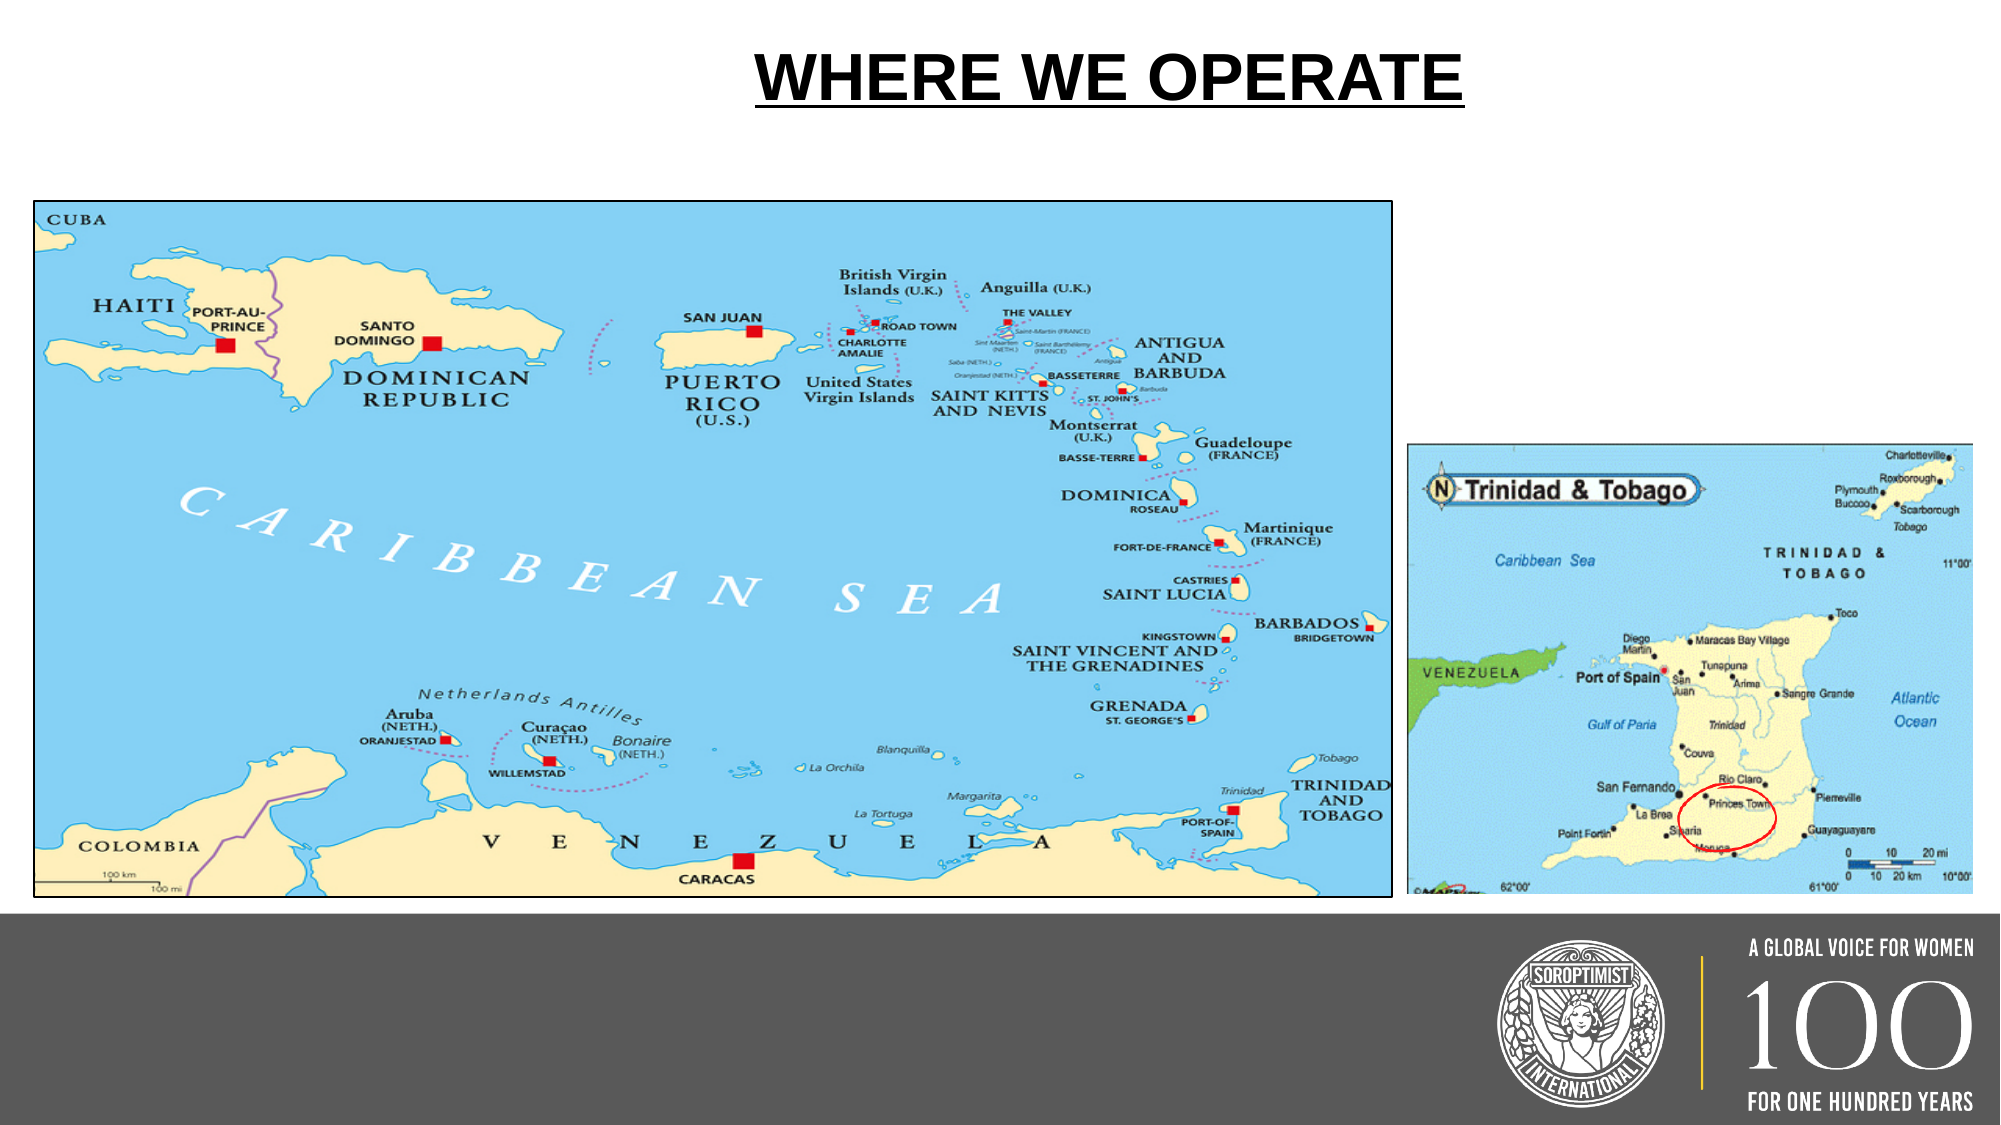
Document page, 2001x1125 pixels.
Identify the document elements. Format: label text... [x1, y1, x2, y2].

picture [1497, 938, 1973, 1111]
picture [34, 201, 1391, 896]
text_box WHERE WE OPERATE [740, 26, 1481, 122]
text_box [0, 913, 2000, 1125]
picture [1406, 443, 1973, 894]
